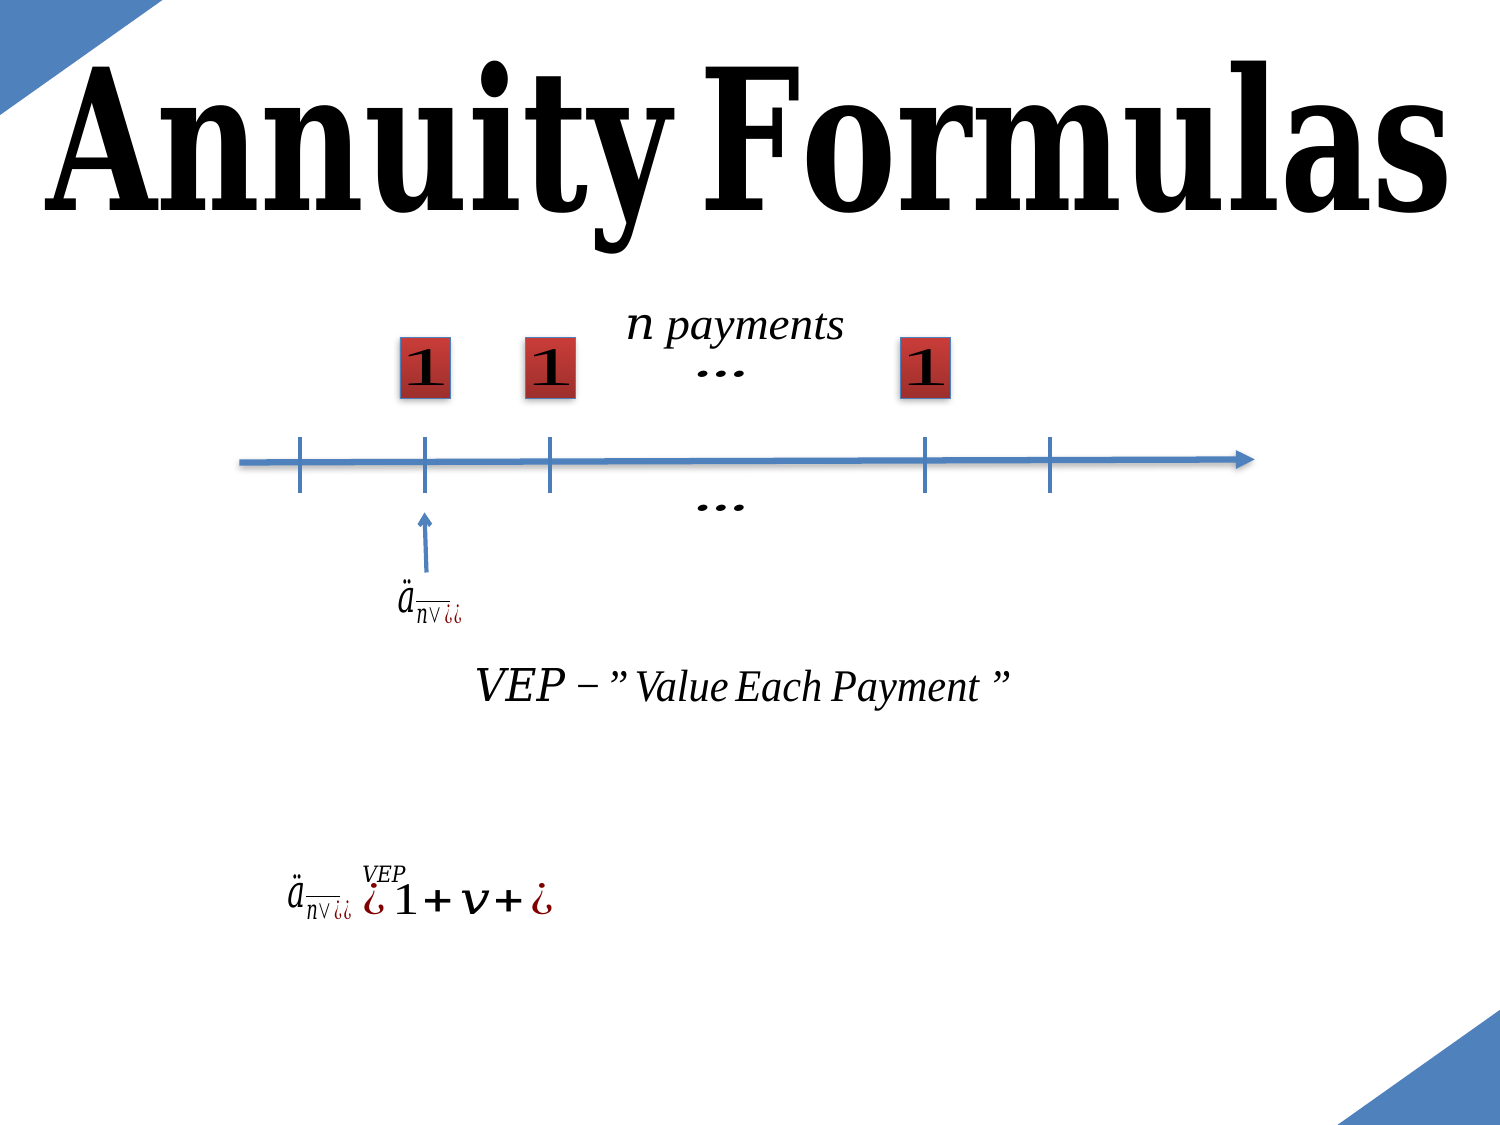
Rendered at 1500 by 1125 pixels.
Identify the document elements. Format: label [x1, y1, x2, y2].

text_box [304, 459, 420, 463]
text_box [929, 459, 1045, 463]
text_box [429, 459, 545, 463]
text_box [239, 459, 295, 463]
text_box [45, 245, 1388, 1062]
text_box [554, 459, 920, 463]
text_box [420, 527, 429, 578]
text_box [317, 106, 1500, 294]
text_box [1054, 459, 1255, 463]
